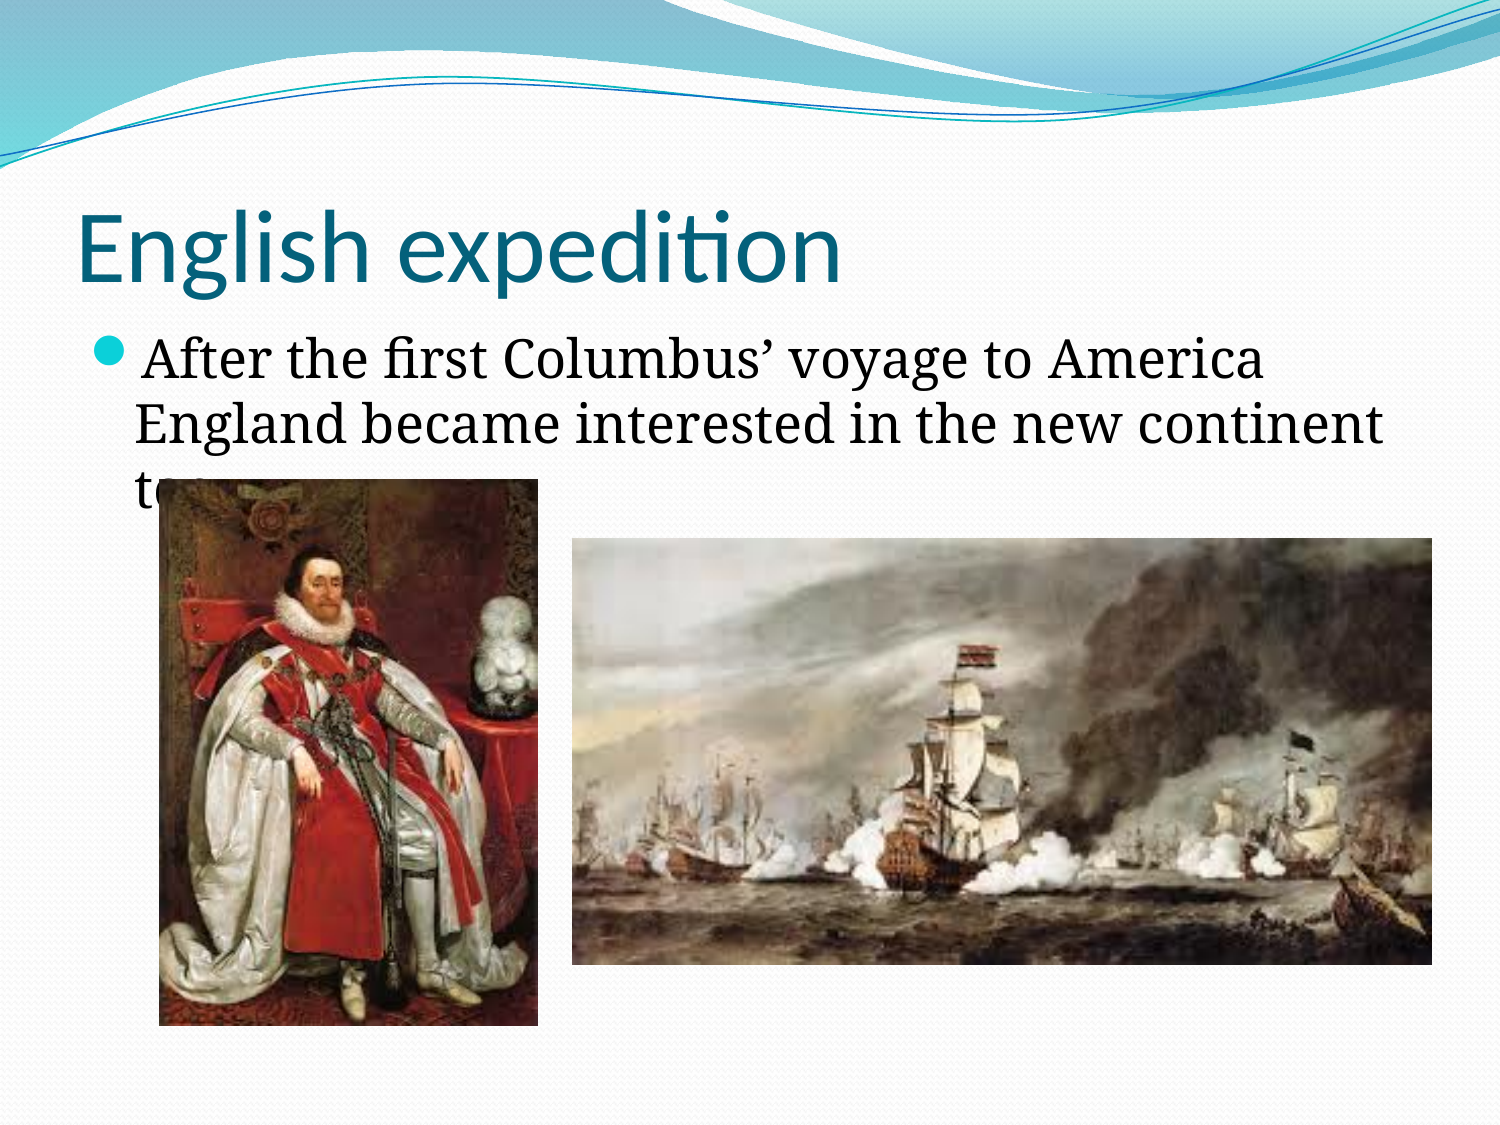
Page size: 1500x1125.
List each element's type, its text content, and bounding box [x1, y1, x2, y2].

list After the first Columbus’ voyage to America England became interested in the new continent too. [75, 317, 1425, 1038]
title English expedition [75, 115, 1425, 303]
picture [572, 538, 1432, 965]
picture [159, 479, 538, 1026]
